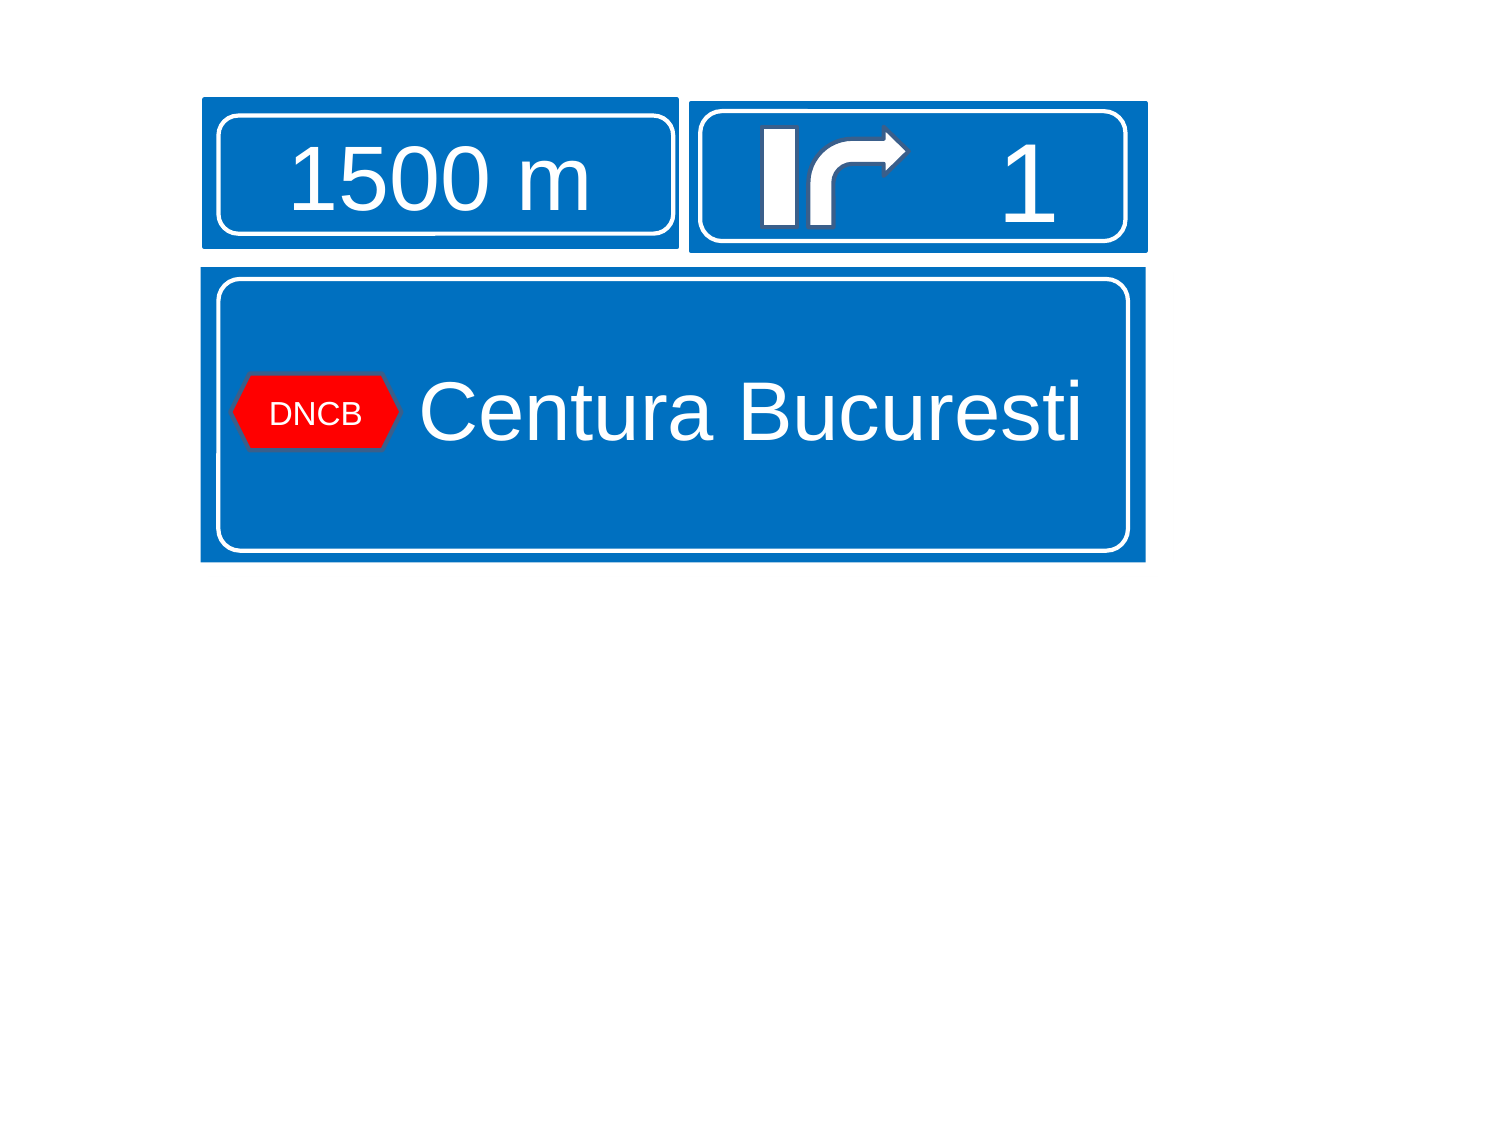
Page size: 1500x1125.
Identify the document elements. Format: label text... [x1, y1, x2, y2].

text_box [216, 276, 1131, 553]
text_box Centura Bucuresti [200, 267, 1146, 563]
text_box 1 [689, 101, 1148, 253]
text_box 1500 m [202, 97, 679, 249]
text_box [216, 113, 676, 236]
text_box [698, 108, 1128, 244]
